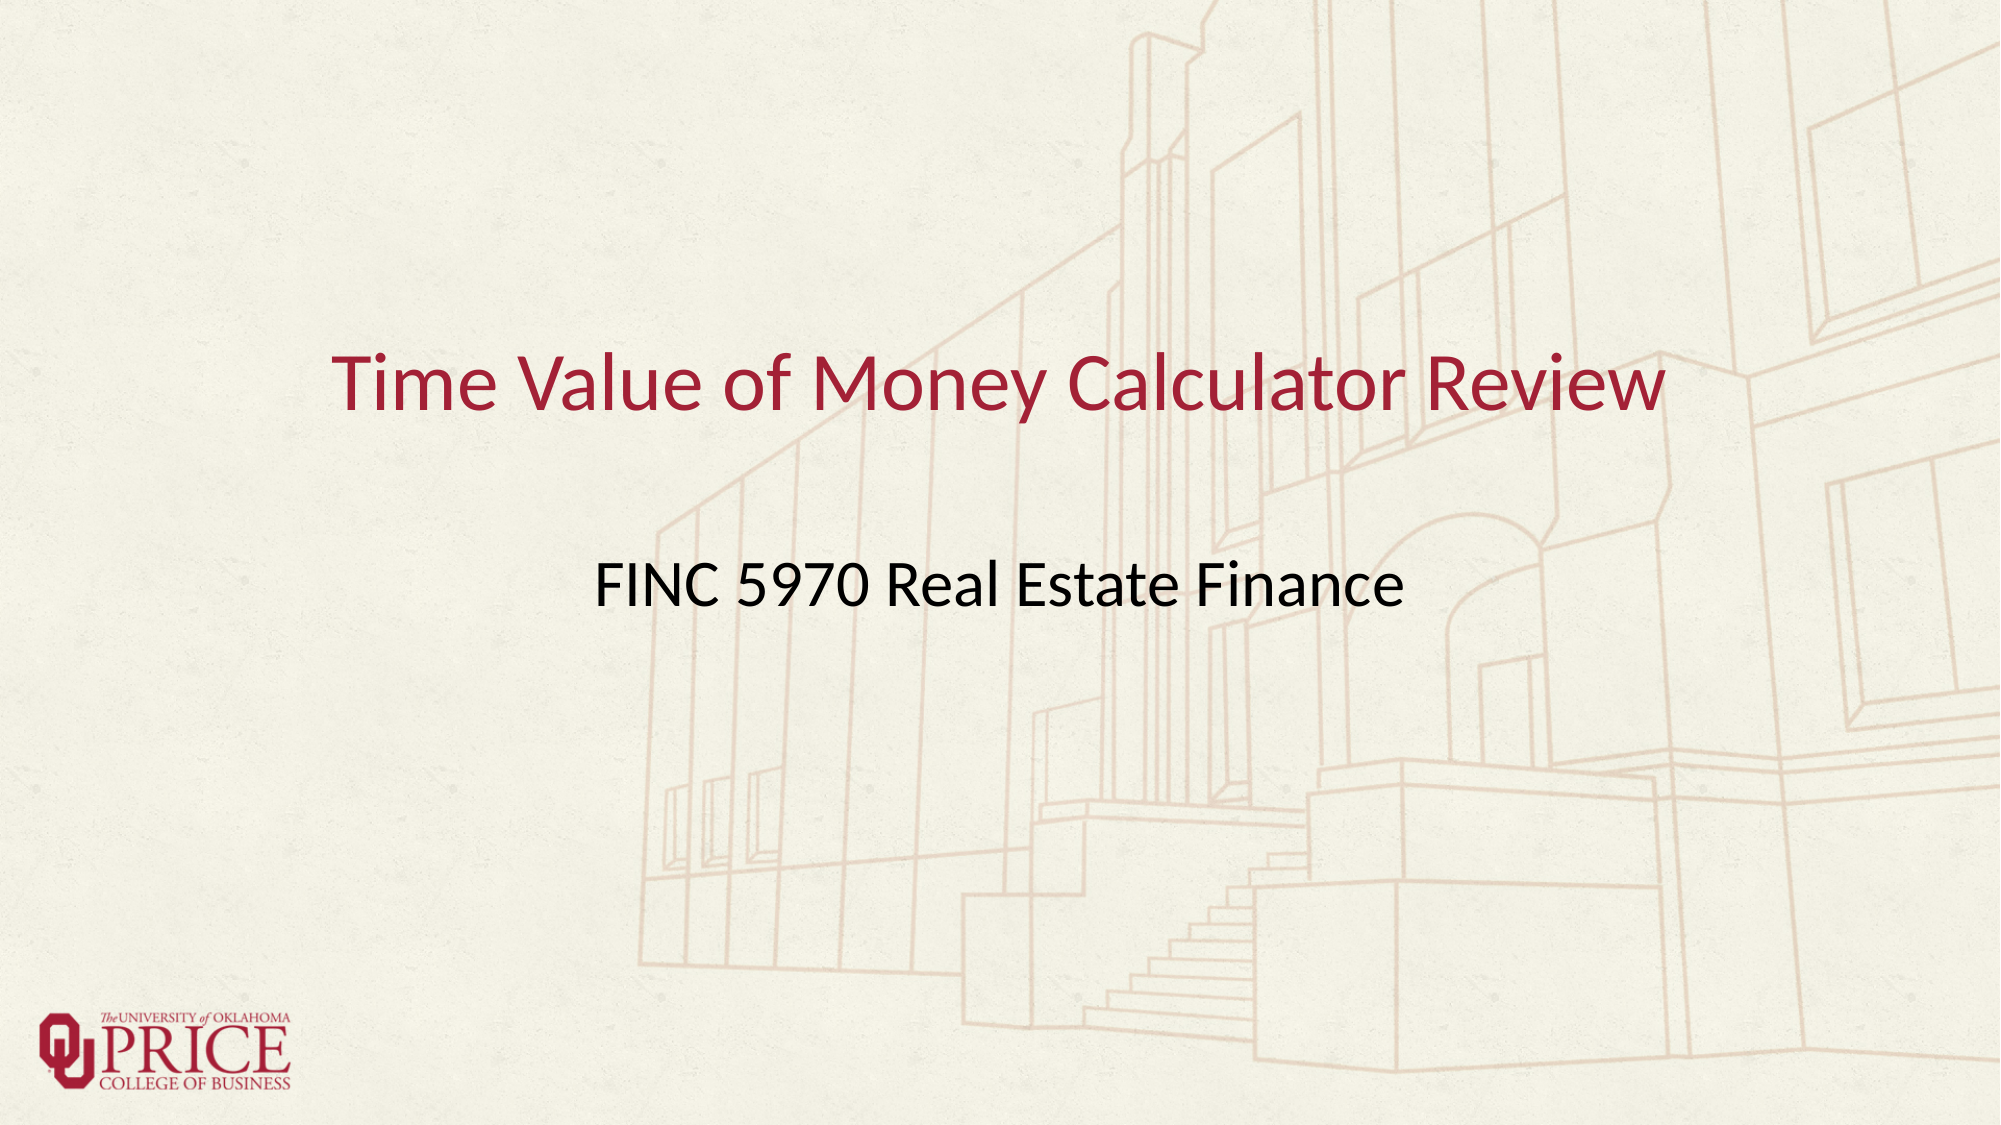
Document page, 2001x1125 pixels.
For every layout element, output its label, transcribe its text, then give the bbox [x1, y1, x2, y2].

picture [0, 0, 2000, 1125]
subtitle FINC 5970 Real Estate Finance [300, 532, 1700, 821]
title Time Value of Money Calculator Review [150, 256, 1850, 498]
